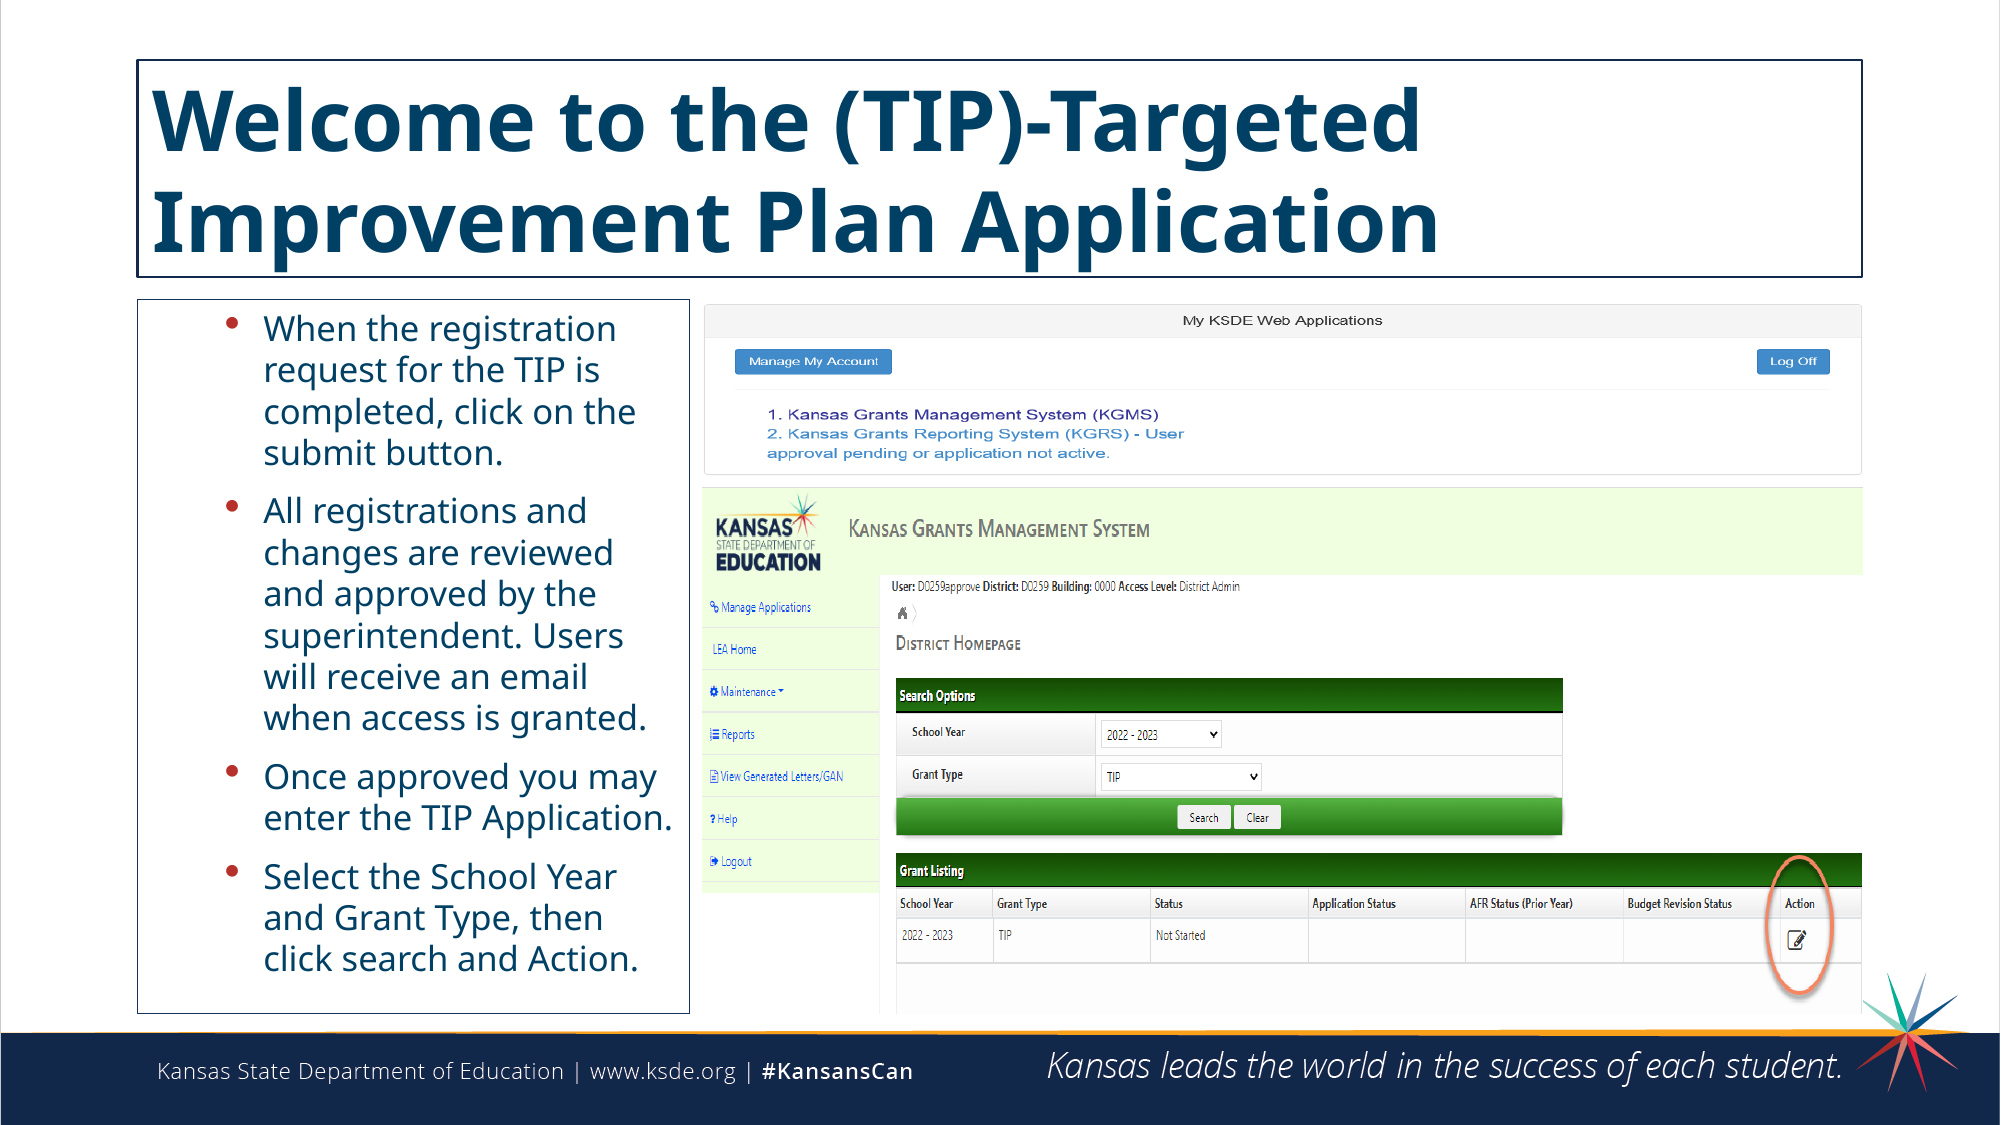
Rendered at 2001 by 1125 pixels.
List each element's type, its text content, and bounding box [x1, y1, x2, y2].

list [702, 303, 1863, 476]
picture [0, 0, 2000, 1125]
title Welcome to the (TIP)-Targeted Improvement Plan Application [137, 59, 1863, 278]
list When the registration request for the TIP is completed, click on the submit button. All registrations and changes are reviewed and approved by the superintendent. Users will receive an email when access is granted. Once approved you may enter the TIP Application. Select the School Year and Grant Type, then click search and Action. [137, 299, 690, 1014]
